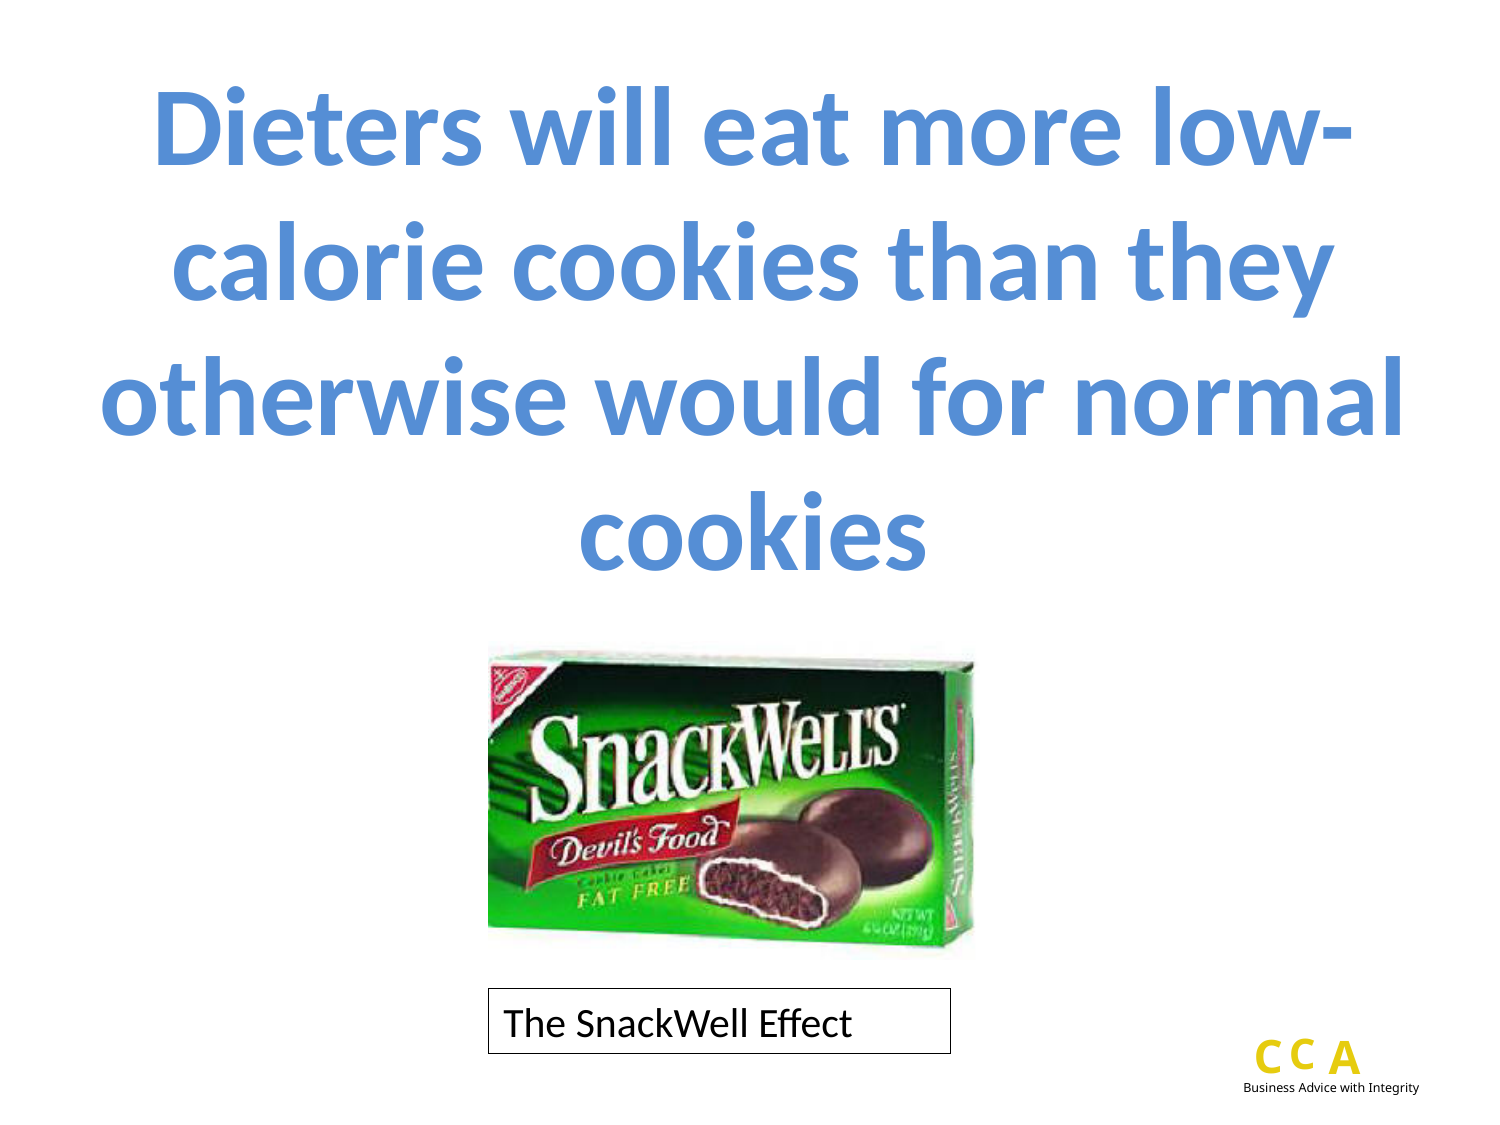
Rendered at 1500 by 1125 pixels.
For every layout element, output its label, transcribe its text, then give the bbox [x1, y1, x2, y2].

picture [488, 641, 980, 960]
text_box Dieters will eat more low-calorie cookies than they otherwise would for normal cookies [66, 45, 1442, 601]
text_box The SnackWell Effect [488, 988, 951, 1054]
